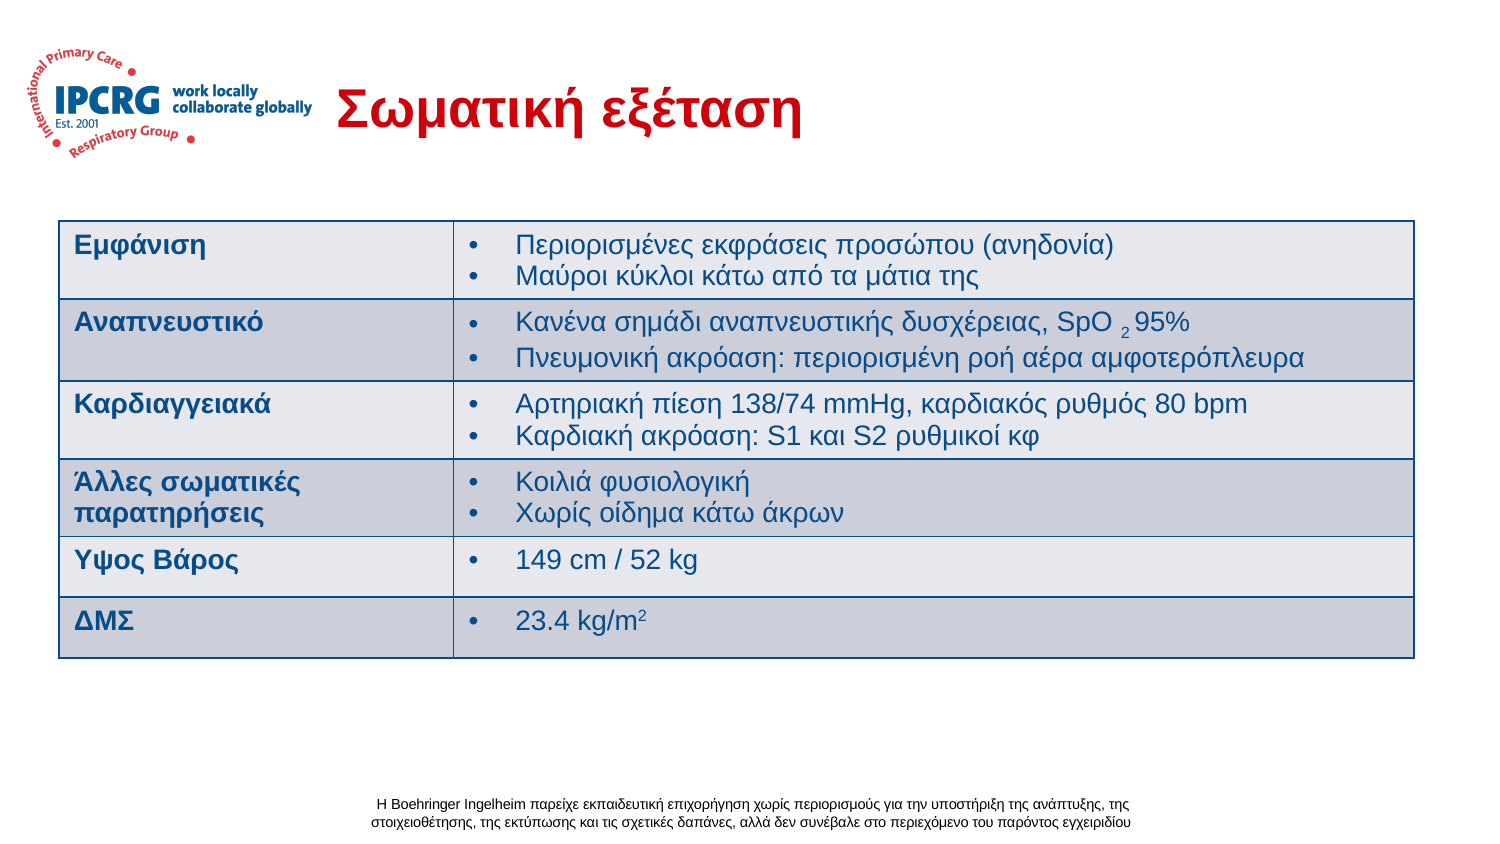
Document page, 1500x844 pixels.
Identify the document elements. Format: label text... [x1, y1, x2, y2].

table_header Εμφάνιση [60, 222, 453, 298]
table_cell Υψος Βάρος [60, 537, 453, 596]
title Σωματική εξέταση [321, 65, 1500, 160]
table_cell Κανένα σημάδι αναπνευστικής δυσχέρειας, SpO 2 95% Πνευμονική ακρόαση: περιορισμένη ροή αέρα αμφοτερόπλευρα [454, 300, 1413, 380]
table_cell Αναπνευστικό [60, 300, 453, 380]
table_cell Αρτηριακή πίεση 138/74 mmHg, καρδιακός ρυθμός 80 bpm Καρδιακή ακρόαση: S1 και S2 ρυθμικοί κφ [454, 382, 1413, 458]
table_cell ΔΜΣ [60, 598, 453, 657]
table_cell 149 cm / 52 kg [454, 537, 1413, 596]
table_header Περιορισμένες εκφράσεις προσώπου (ανηδονία) Μαύροι κύκλοι κάτω από τα μάτια της [454, 222, 1413, 298]
picture [27, 49, 312, 158]
table_cell Κοιλιά φυσιολογική Χωρίς οίδημα κάτω άκρων [454, 460, 1413, 536]
table_cell Άλλες σωματικές παρατηρήσεις [60, 460, 453, 536]
table_cell 23.4 kg/m2 [454, 598, 1413, 657]
table_cell Καρδιαγγειακά [60, 382, 453, 458]
